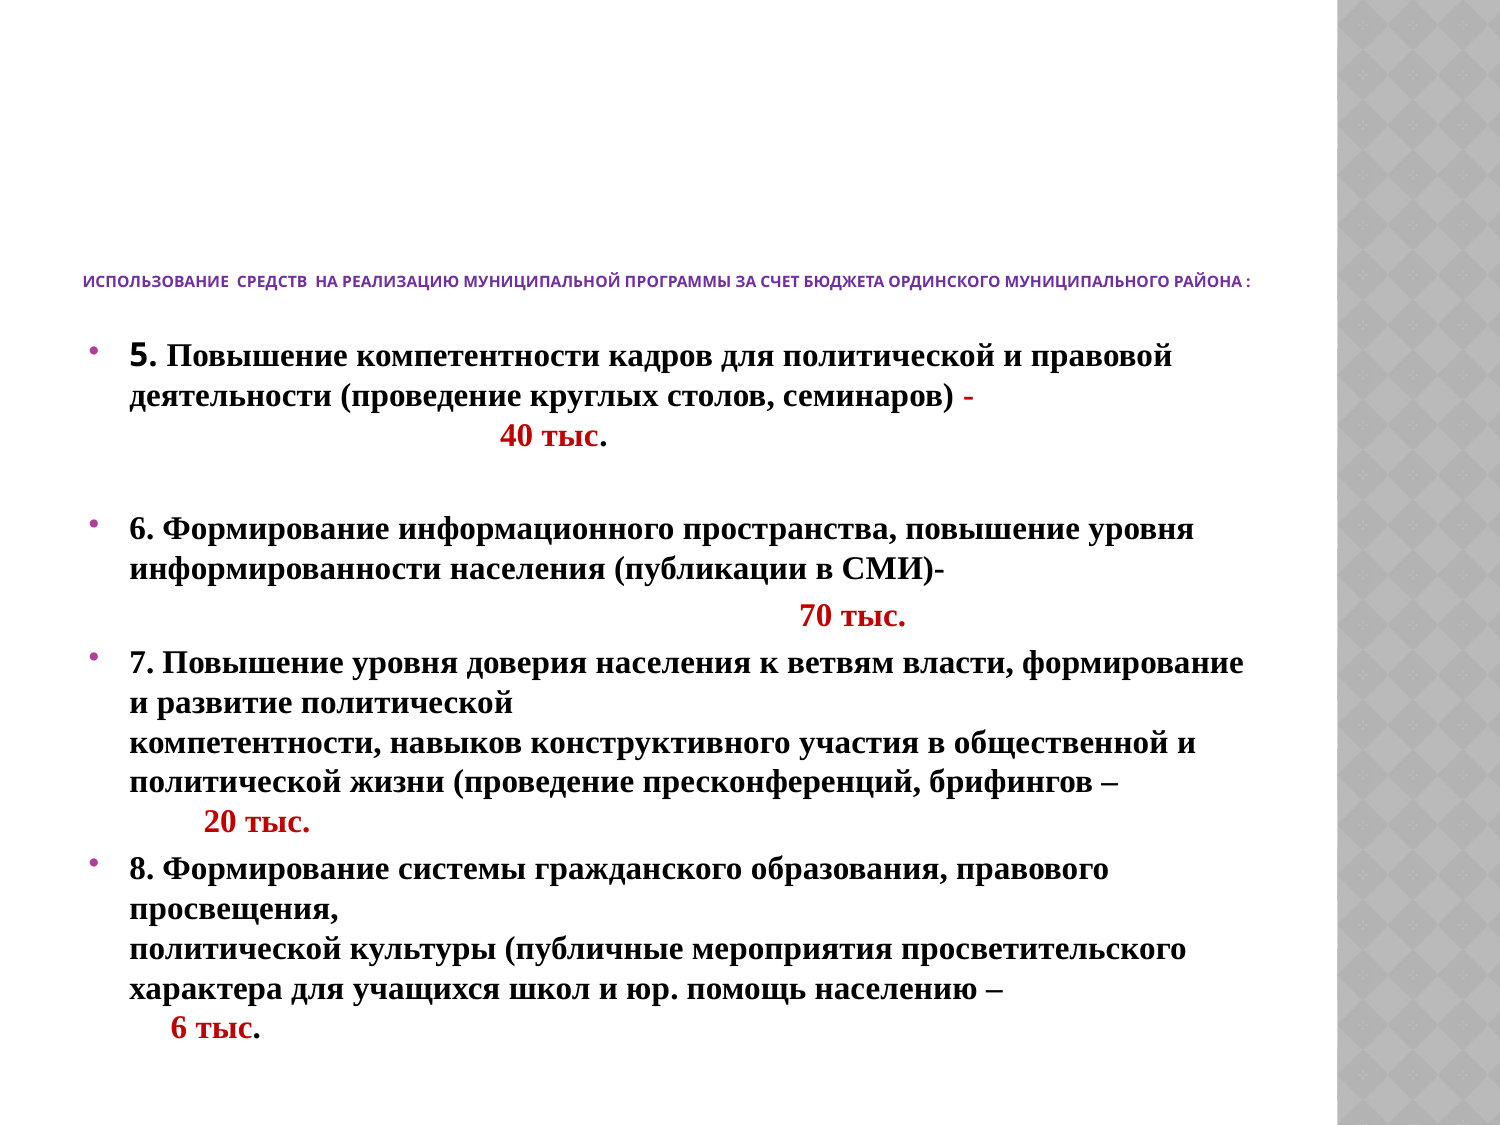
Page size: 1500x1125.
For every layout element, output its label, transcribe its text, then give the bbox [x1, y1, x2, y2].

list 5. Повышение компетентности кадров для политической и правовой деятельности (проведение круглых столов, семинаров) - 40 тыс. 6. Формирование информационного пространства, повышение уровня информированности населения (публикации в СМИ)- 70 тыс. 7. Повышение уровня доверия населения к ветвям власти, формирование и развитие политической компетентности, навыков конструктивного участия в общественной и политической жизни (проведение пресконференций, брифингов – 20 тыс. 8. Формирование системы гражданского образования, правового просвещения, политической культуры (публичные мероприятия просветительского характера для учащихся школ и юр. помощь населению – 6 тыс. [75, 326, 1263, 1059]
title Использование средств на реализацию муниципальной программы за счет бюджета Ординского муниципального района : [75, 54, 1263, 291]
